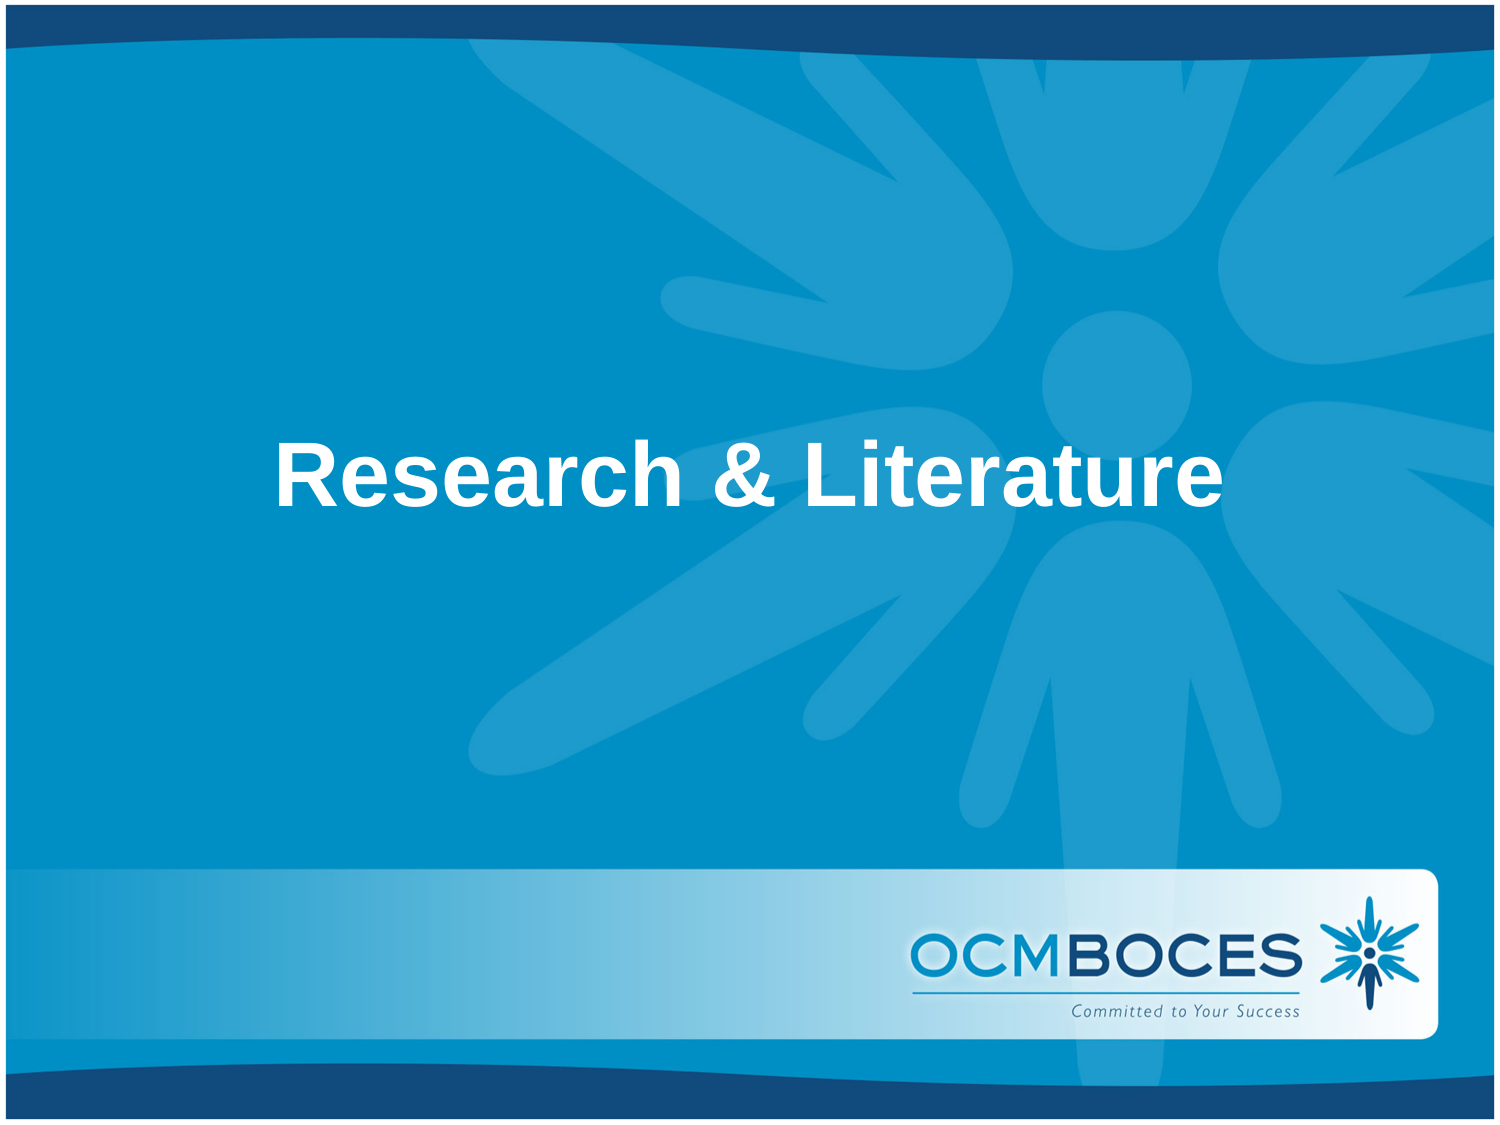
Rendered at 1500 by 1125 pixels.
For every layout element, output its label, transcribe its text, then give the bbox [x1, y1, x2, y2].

picture [0, 0, 1500, 1125]
title Research & Literature [112, 349, 1388, 591]
